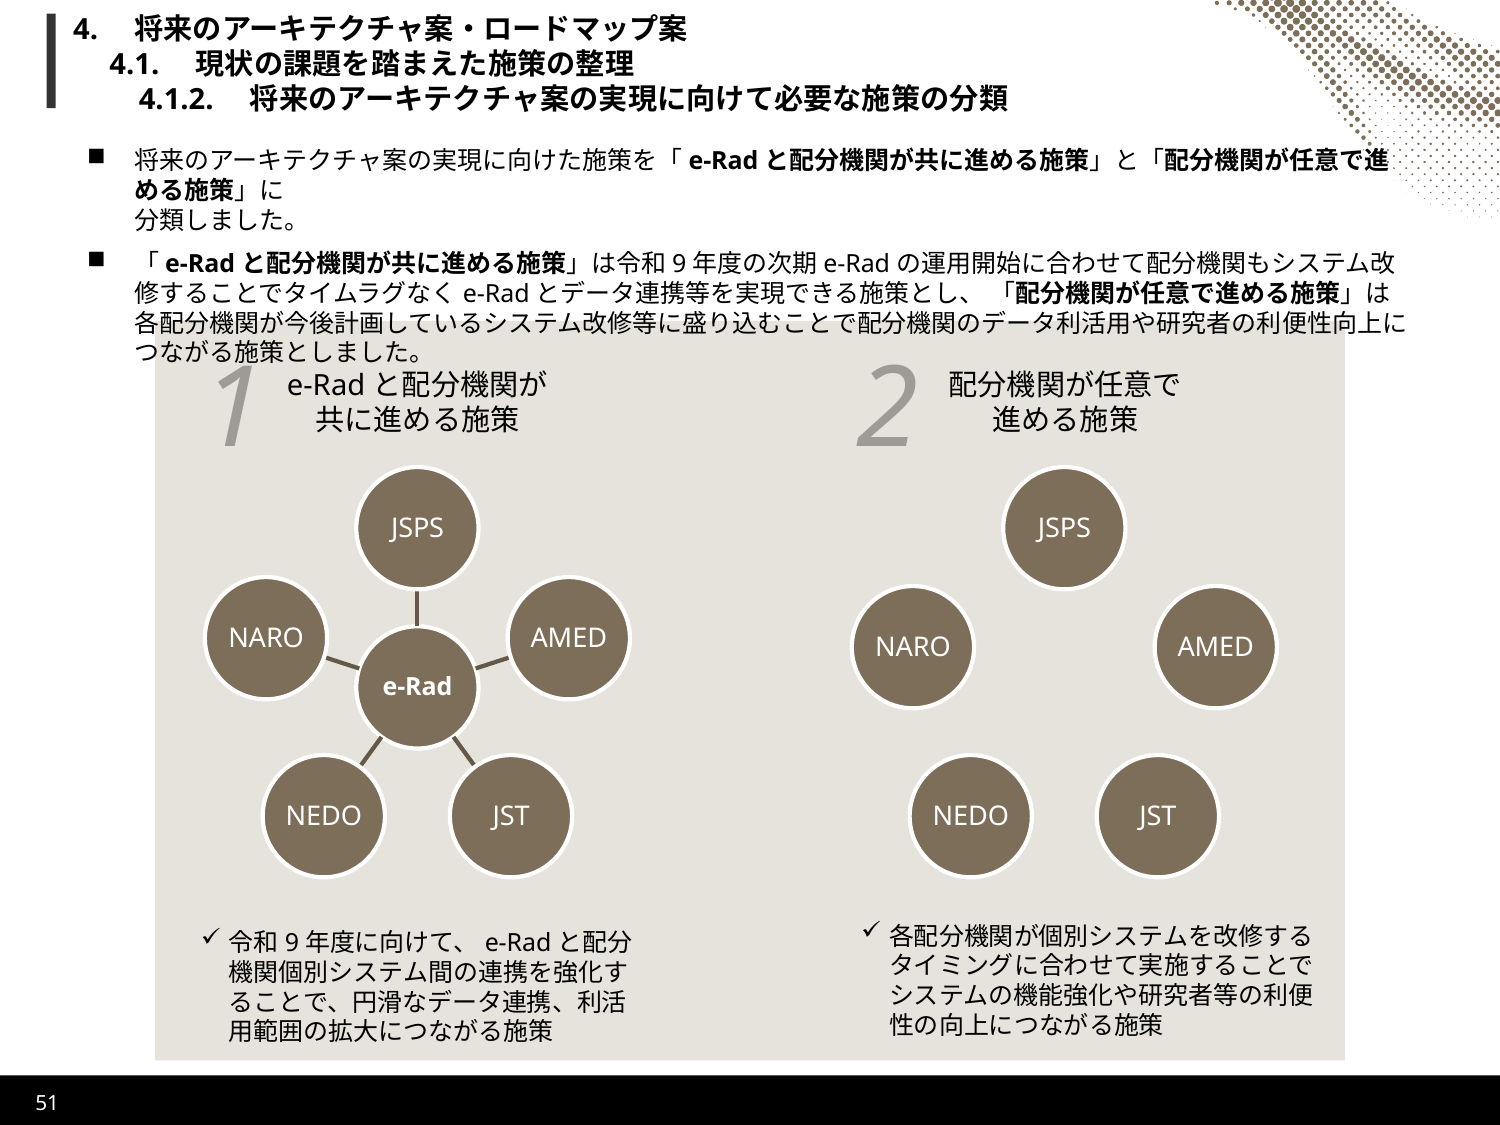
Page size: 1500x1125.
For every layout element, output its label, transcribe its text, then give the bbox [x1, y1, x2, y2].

text_box 2 [841, 326, 934, 476]
text_box 配分機関が任意で 進める施策 [934, 358, 1198, 444]
picture [0, 0, 1500, 225]
text_box 各配分機関が個別システムを改修する タイミングに合わせて実施することでシステムの機能強化や研究者等の利便性の向上につながる施策 [846, 912, 1334, 1048]
text_box 将来のアーキテクチャ案の実現に向けた施策を「e-Radと配分機関が共に進める施策」と「配分機関が任意で進める施策」に 分類しました。 「e-Radと配分機関が共に進める施策」は令和9年度の次期e-Radの運用開始に合わせて配分機関もシステム改修することでタイムラグなくe-Radとデータ連携等を実現できる施策とし、 「配分機関が任意で進める施策」は各配分機関が今後計画しているシステム改修等に盛り込むことで配分機関のデータ利活用や研究者の利便性向上につながる施策としました。 [72, 137, 1427, 191]
text_box [155, 320, 1345, 1061]
text_box 4. 将来のアーキテクチャ案・ロードマップ案 4.1. 現状の課題を踏まえた施策の整理 4.1.2. 将来のアーキテクチャ案の実現に向けて必要な施策の分類 [73, 17, 1314, 109]
text_box 1 [187, 326, 280, 476]
text_box e-Radと配分機関が 共に進める施策 [280, 358, 563, 444]
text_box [204, 466, 631, 878]
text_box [851, 466, 1278, 878]
text_box 令和9年度に向けて、e-Radと配分機関個別システム間の連携を強化することで、円滑なデータ連携、利活用範囲の拡大につながる施策 [186, 918, 649, 1054]
